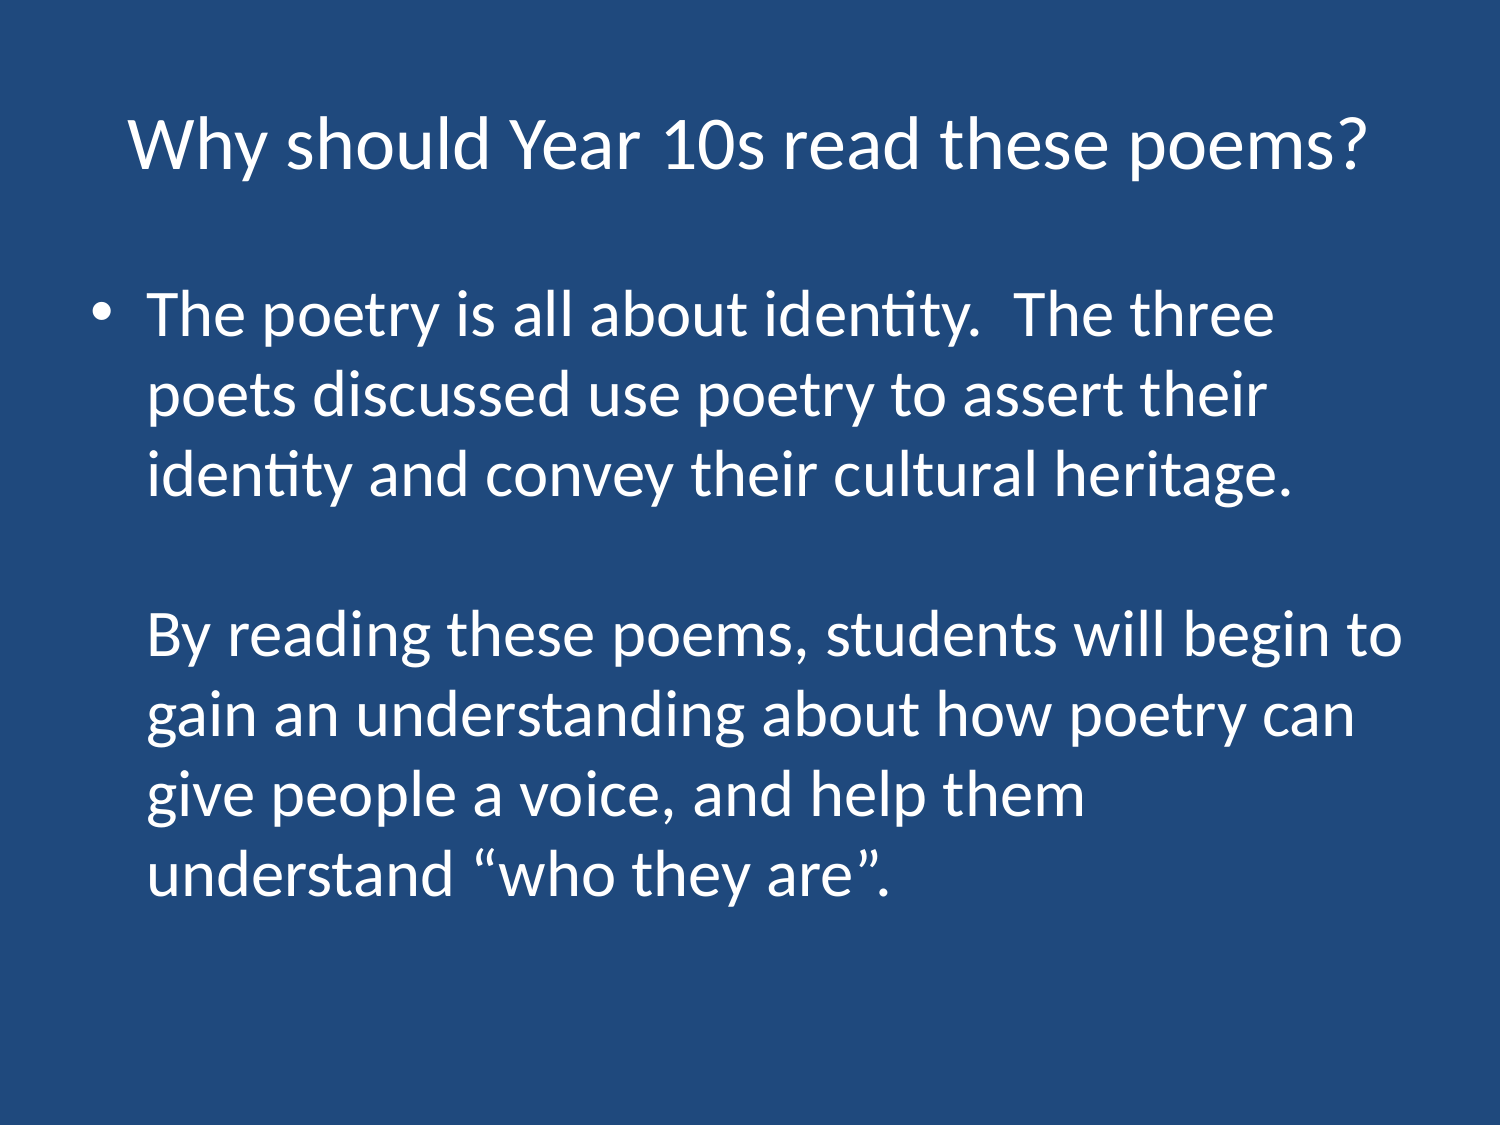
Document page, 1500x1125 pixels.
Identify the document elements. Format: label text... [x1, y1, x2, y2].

title Why should Year 10s read these poems? [75, 45, 1425, 233]
list The poetry is all about identity. The three poets discussed use poetry to assert their identity and convey their cultural heritage. By reading these poems, students will begin to gain an understanding about how poetry can give people a voice, and help them understand “who they are”. [75, 262, 1425, 1005]
